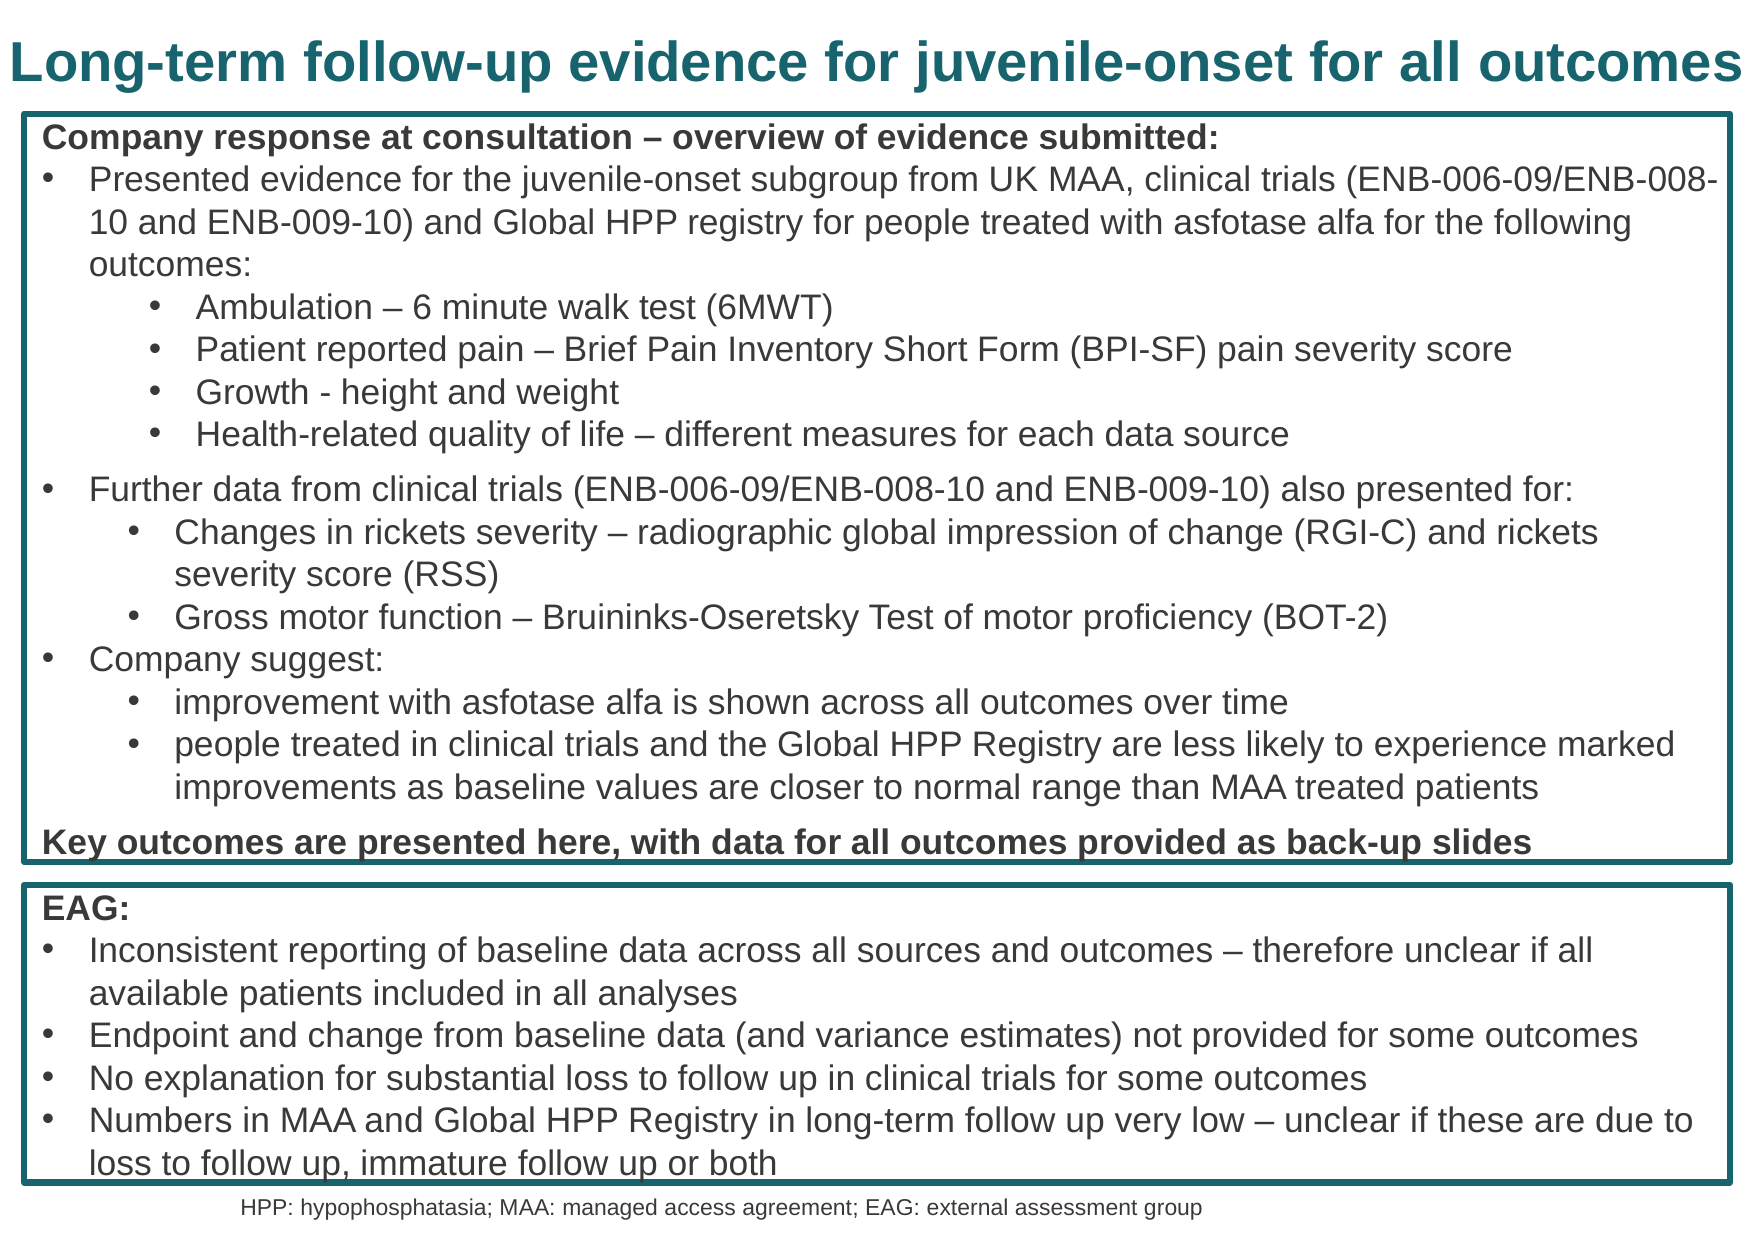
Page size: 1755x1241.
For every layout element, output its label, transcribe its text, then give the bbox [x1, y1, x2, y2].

text_box HPP: hypophosphatasia; MAA: managed access agreement; EAG: external assessment group [225, 1185, 1668, 1228]
text_box EAG: Inconsistent reporting of baseline data across all sources and outcomes – therefore unclear if all available patients included in all analyses Endpoint and change from baseline data (and variance estimates) not provided for some outcomes No explanation for substantial loss to follow up in clinical trials for some outcomes Numbers in MAA and Global HPP Registry in long-term follow up very low – unclear if these are due to loss to follow up, immature follow up or both [24, 884, 1730, 1183]
title Long-term follow-up evidence for juvenile-onset for all outcomes [0, 5, 1755, 187]
text_box Company response at consultation – overview of evidence submitted: Presented evidence for the juvenile-onset subgroup from UK MAA, clinical trials (ENB-006-09/ENB-008-10 and ENB-009-10) and Global HPP registry for people treated with asfotase alfa for the following outcomes: Ambulation – 6 minute walk test (6MWT) Patient reported pain – Brief Pain Inventory Short Form (BPI-SF) pain severity score Growth - height and weight Health-related quality of life – different measures for each data source Further data from clinical trials (ENB-006-09/ENB-008-10 and ENB-009-10) also presented for: Changes in rickets severity – radiographic global impression of change (RGI-C) and rickets severity score (RSS) Gross motor function – Bruininks-Oseretsky Test of motor proficiency (BOT-2) Company suggest: improvement with asfotase alfa is shown across all outcomes over time people treated in clinical trials and the Global HPP Registry are less likely to experience marked improvements as baseline values are closer to normal range than MAA treated patients Key outcomes are presented here, with data for all outcomes provided as back-up slides [24, 113, 1730, 862]
